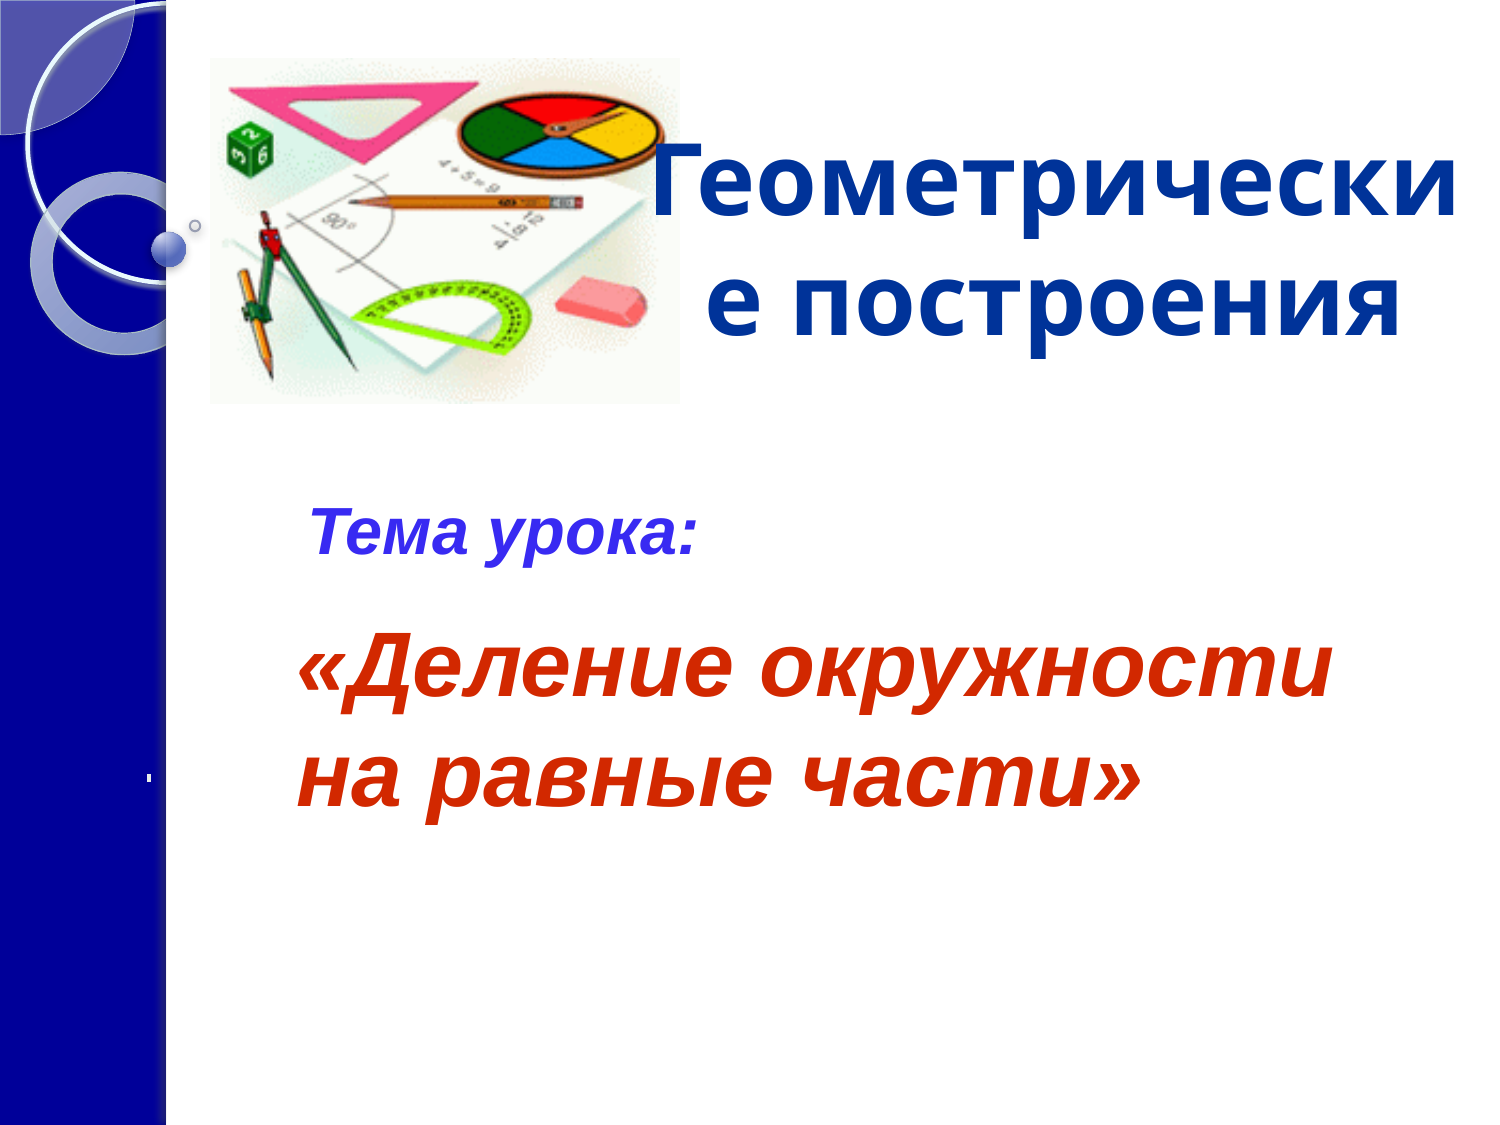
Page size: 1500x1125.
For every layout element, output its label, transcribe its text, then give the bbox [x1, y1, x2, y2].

picture [210, 58, 680, 404]
text_box Тема урока: [292, 480, 832, 576]
text_box «Деление окружности на равные части» [281, 597, 1430, 833]
title Геометрические построения [687, 93, 1500, 364]
